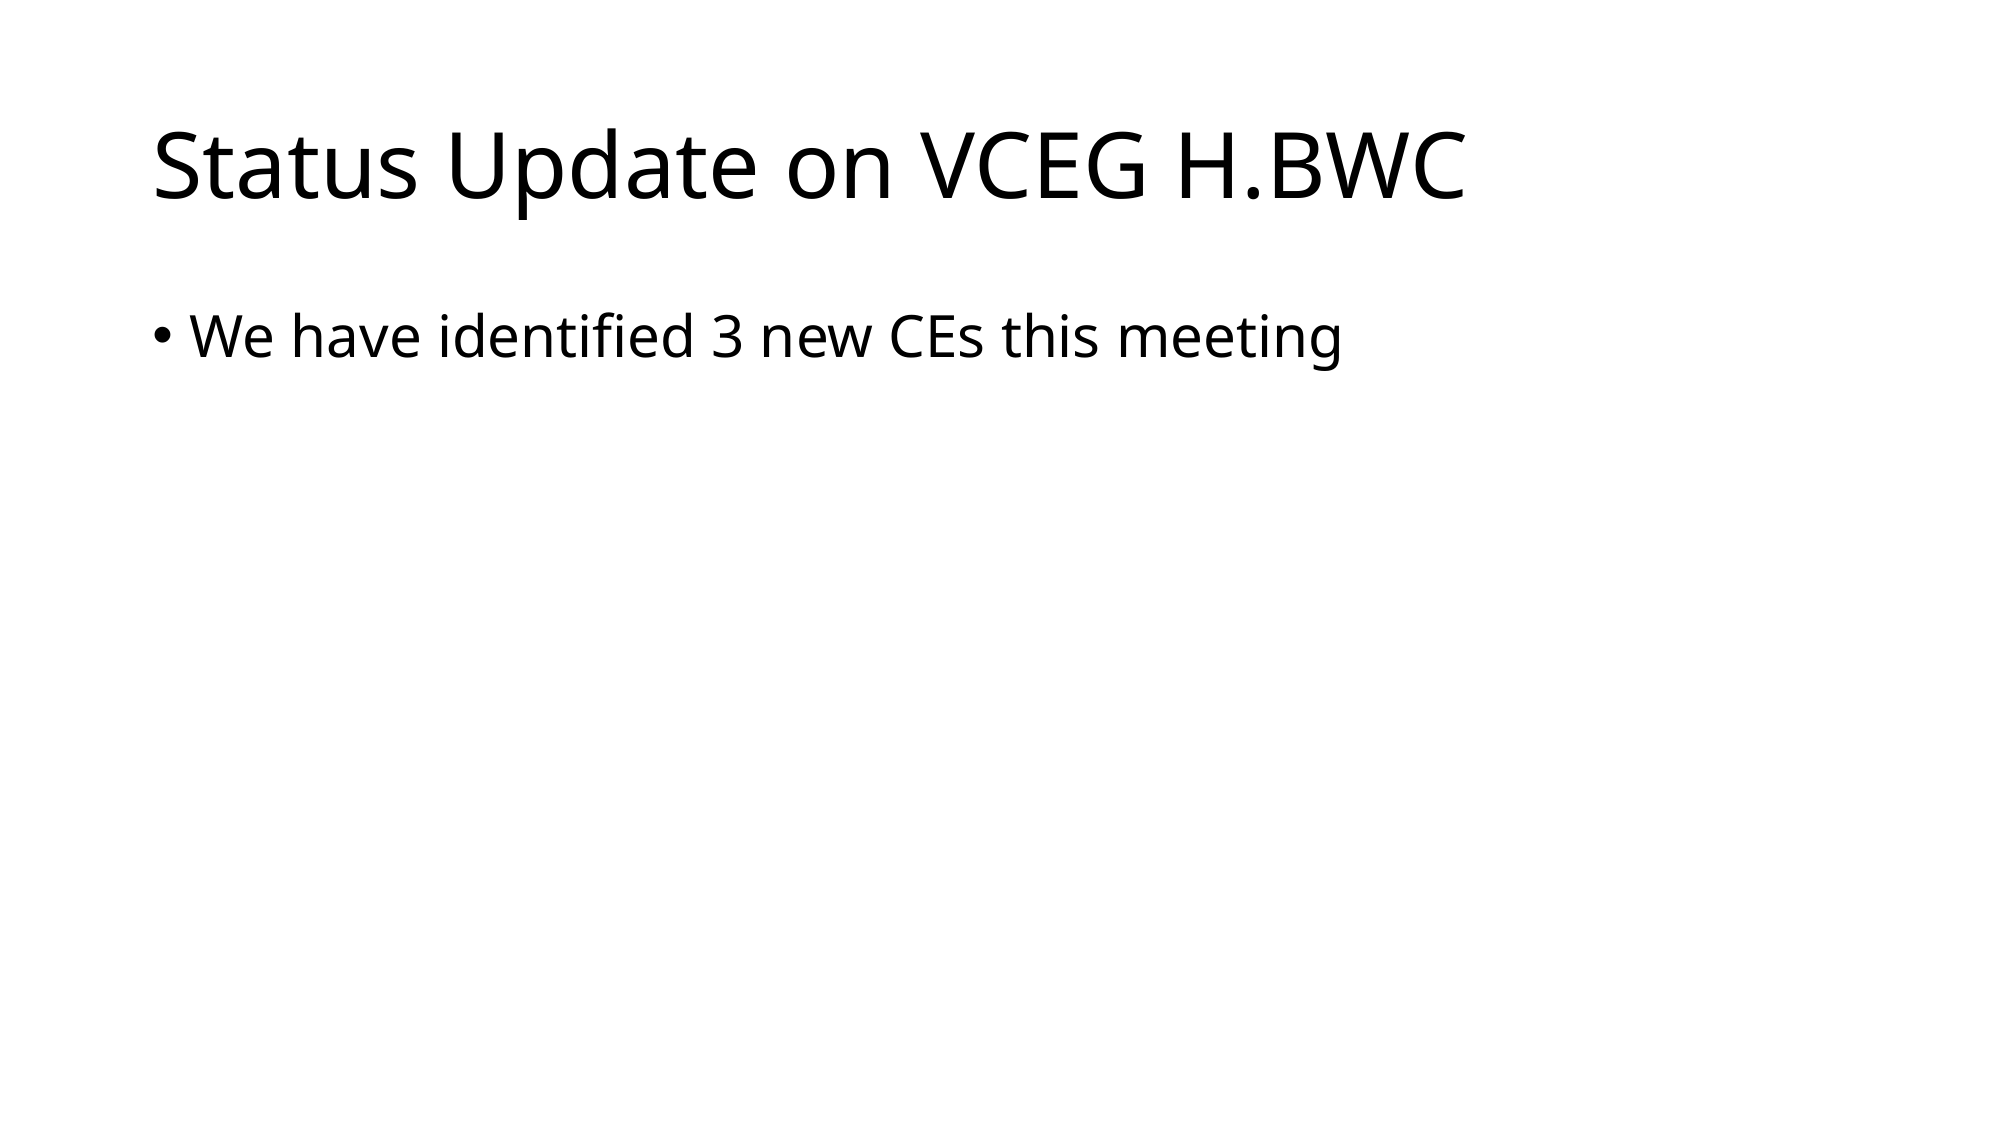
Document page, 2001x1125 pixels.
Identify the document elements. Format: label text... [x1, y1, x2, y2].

list We have identified 3 new CEs this meeting [137, 299, 1863, 1014]
title Status Update on VCEG H.BWC [137, 59, 1863, 278]
